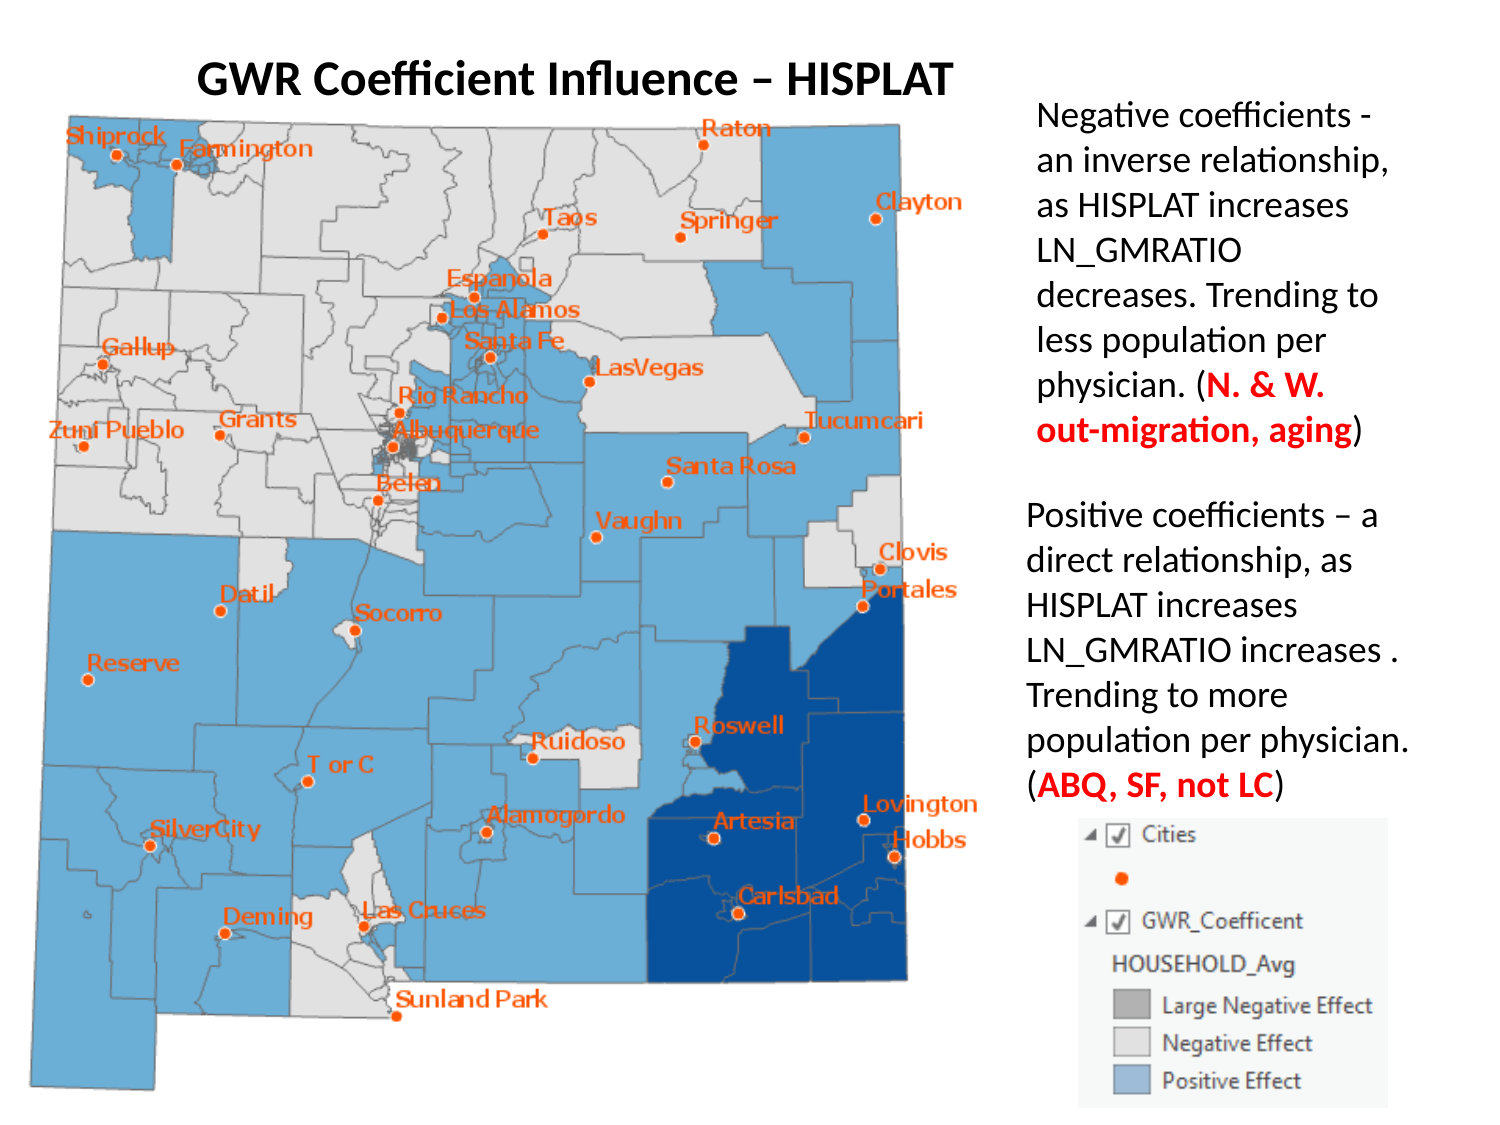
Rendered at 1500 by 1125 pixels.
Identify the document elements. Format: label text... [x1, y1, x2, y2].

picture [1078, 818, 1389, 1108]
picture [12, 99, 988, 1112]
text_box Negative coefficients - an inverse relationship, as HISPLAT increases LN_GMRATIO decreases. Trending to less population per physician. (N. & W. out-migration, aging) [1021, 83, 1410, 458]
text_box GWR Coefficient Influence – HISPLAT [182, 38, 1008, 113]
text_box Positive coefficients – a direct relationship, as HISPLAT increases LN_GMRATIO increases . Trending to more population per physician. (ABQ, SF, not LC) [1011, 482, 1445, 813]
